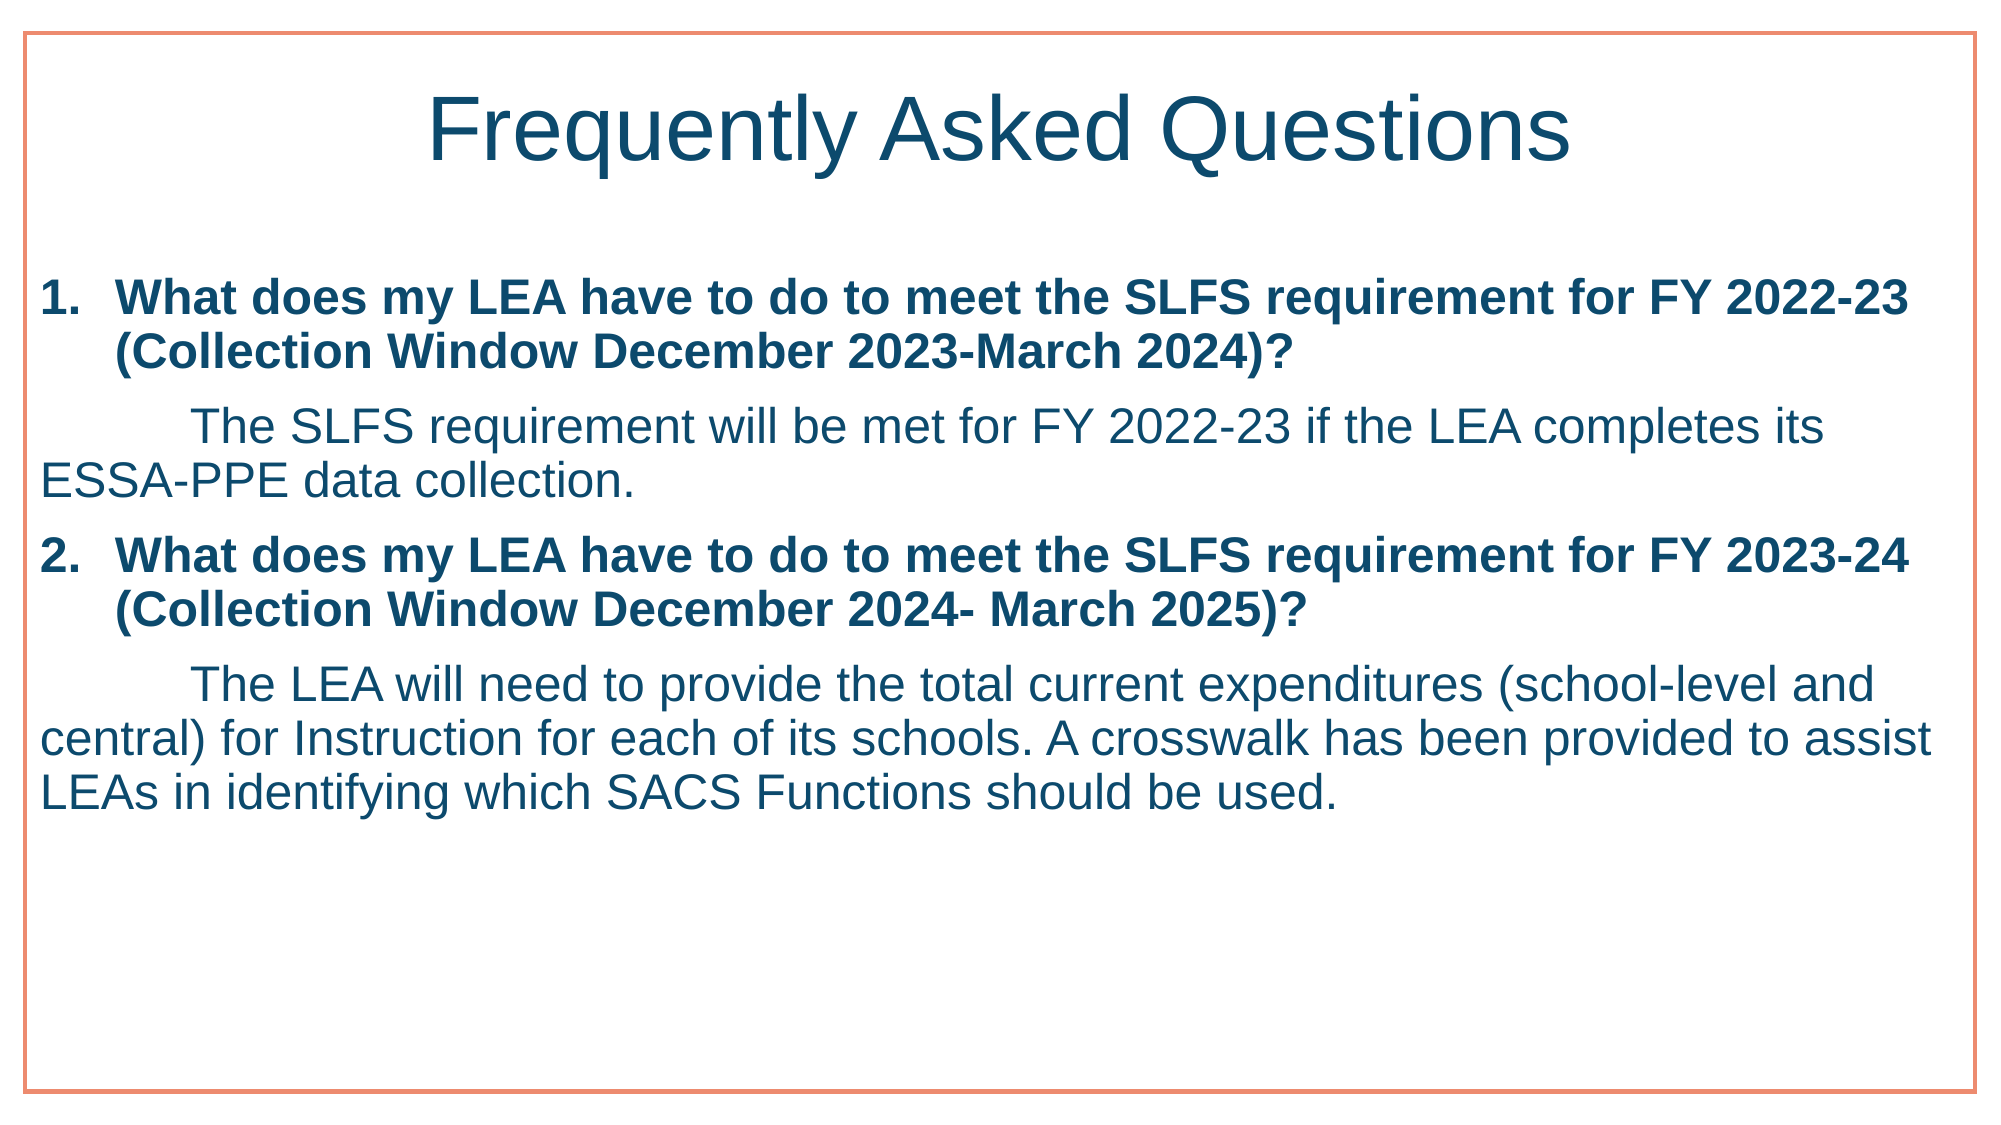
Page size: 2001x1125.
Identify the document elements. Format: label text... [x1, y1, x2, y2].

title Frequently Asked Questions [24, 33, 1975, 229]
list What does my LEA have to do to meet the SLFS requirement for FY 2022-23 (Collection Window December 2023-March 2024)? The SLFS requirement will be met for FY 2022-23 if the LEA completes its ESSA-PPE data collection. What does my LEA have to do to meet the SLFS requirement for FY 2023-24 (Collection Window December 2024- March 2025)? The LEA will need to provide the total current expenditures (school-level and central) for Instruction for each of its schools. A crosswalk has been provided to assist LEAs in identifying which SACS Functions should be used. [24, 264, 1975, 837]
